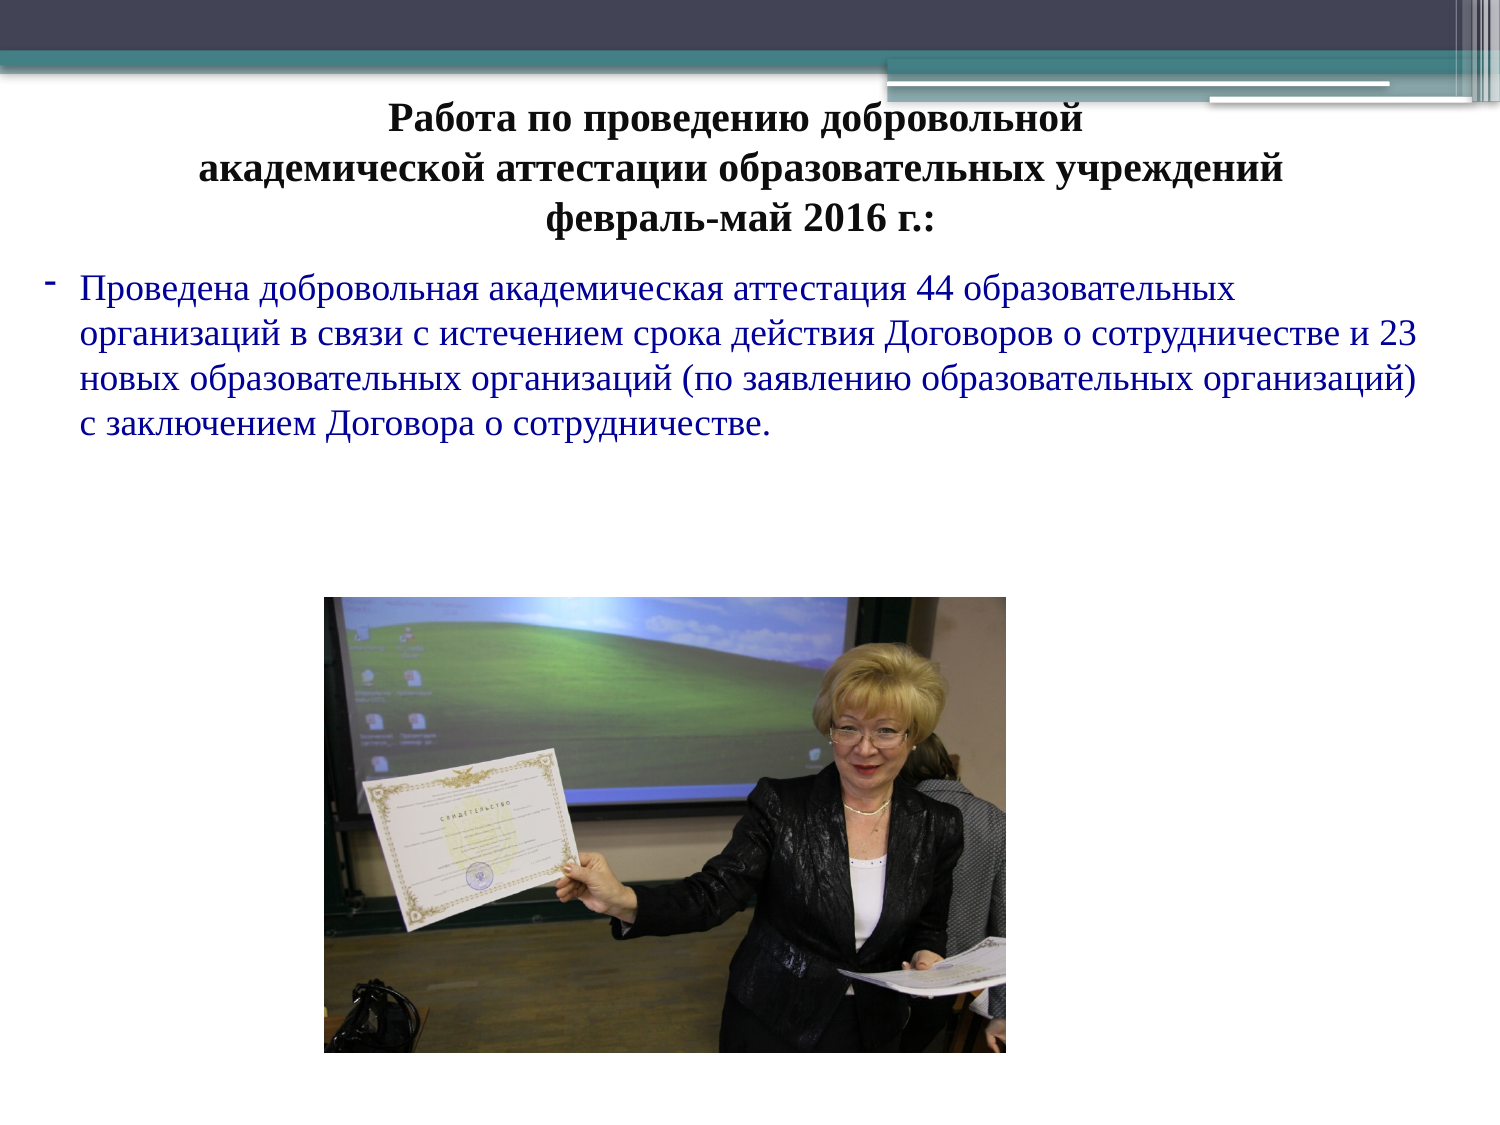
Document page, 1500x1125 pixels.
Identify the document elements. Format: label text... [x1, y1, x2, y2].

text_box Проведена добровольная академическая аттестация 44 образовательных организаций в связи с истечением срока действия Договоров о сотрудничестве и 23 новых образовательных организаций (по заявлению образовательных организаций) с заключением Договора о сотрудничестве. [29, 255, 1459, 451]
text_box Работа по проведению добровольной академической аттестации образовательных учреждений февраль-май 2016 г.: [0, 82, 1500, 247]
picture [324, 597, 1006, 1054]
